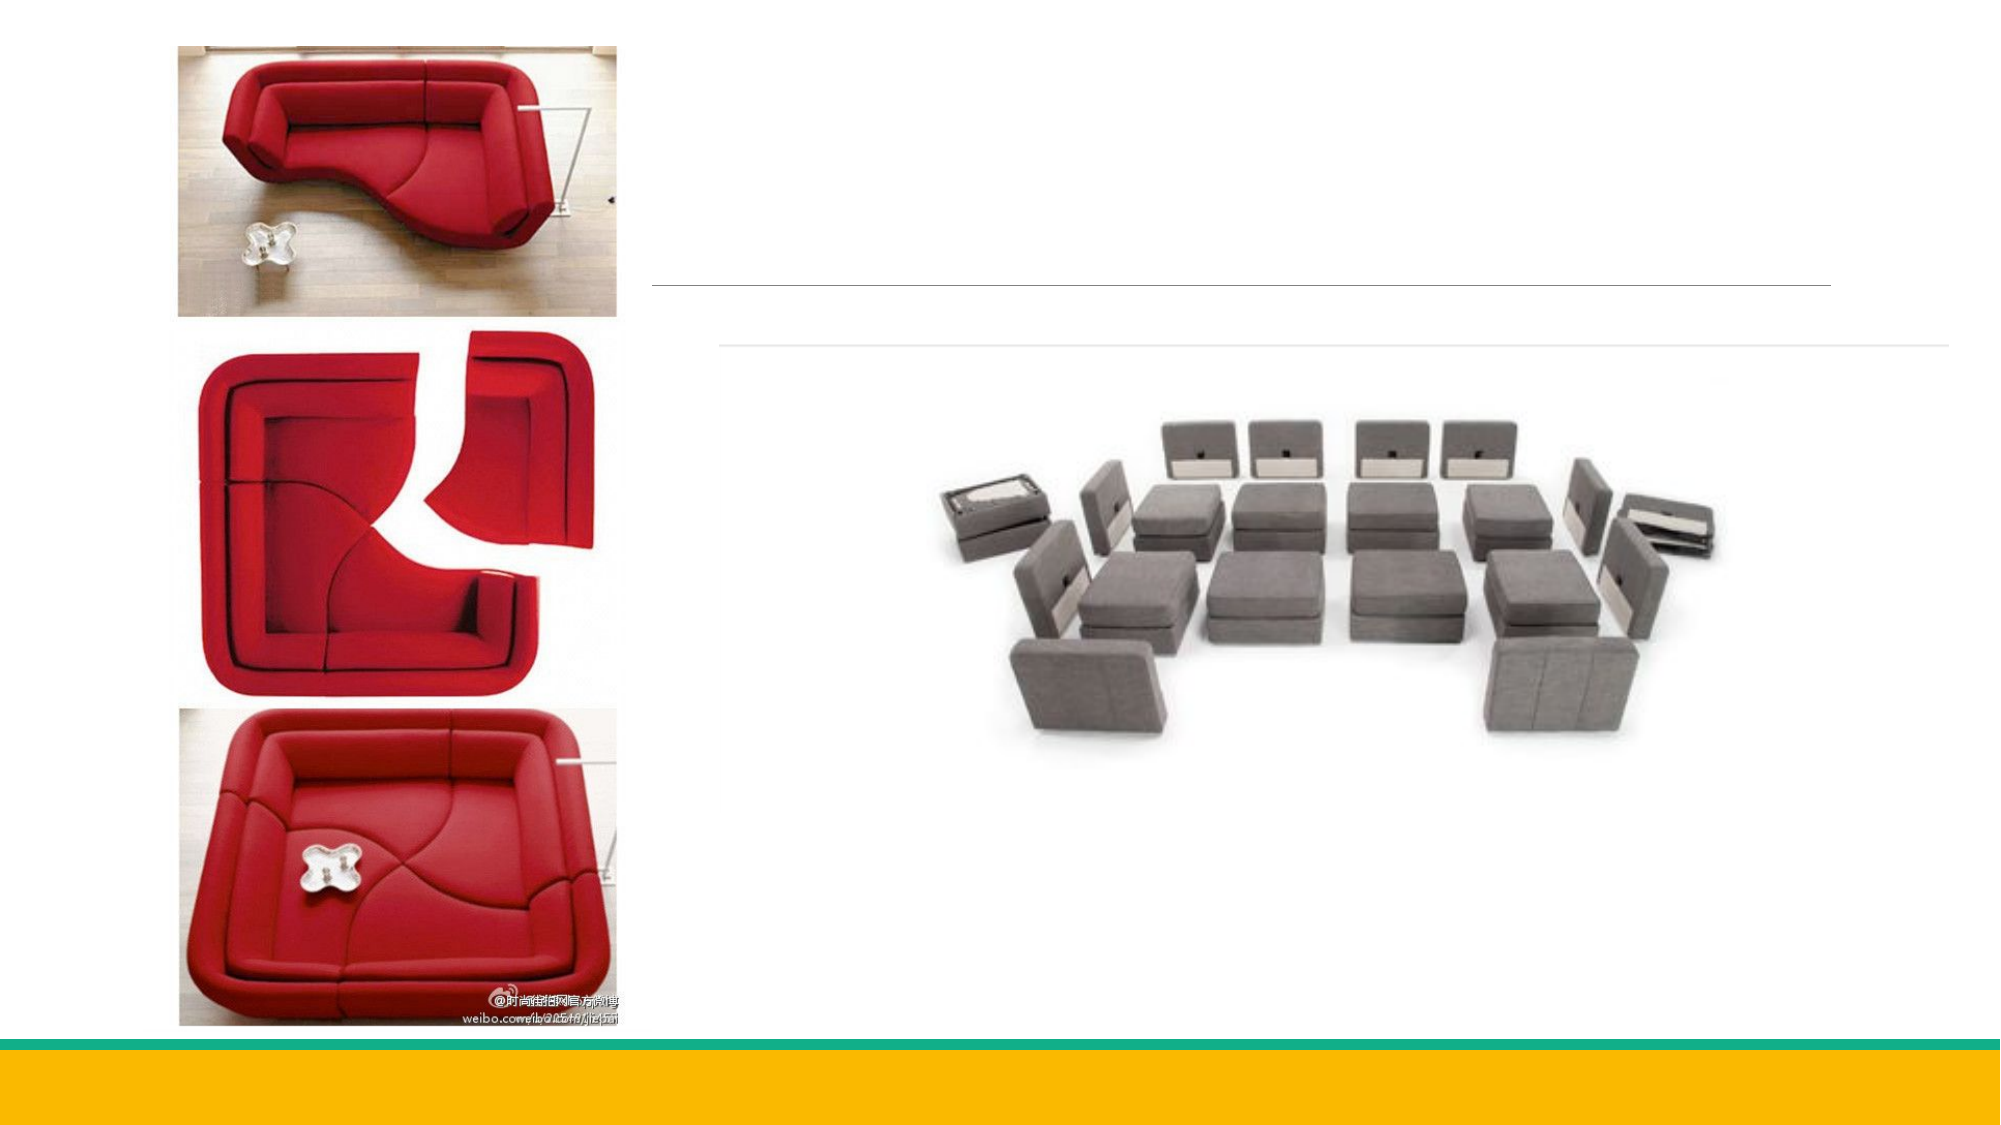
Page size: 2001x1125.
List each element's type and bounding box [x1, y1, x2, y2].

picture [719, 343, 1950, 813]
list [142, 46, 652, 1033]
